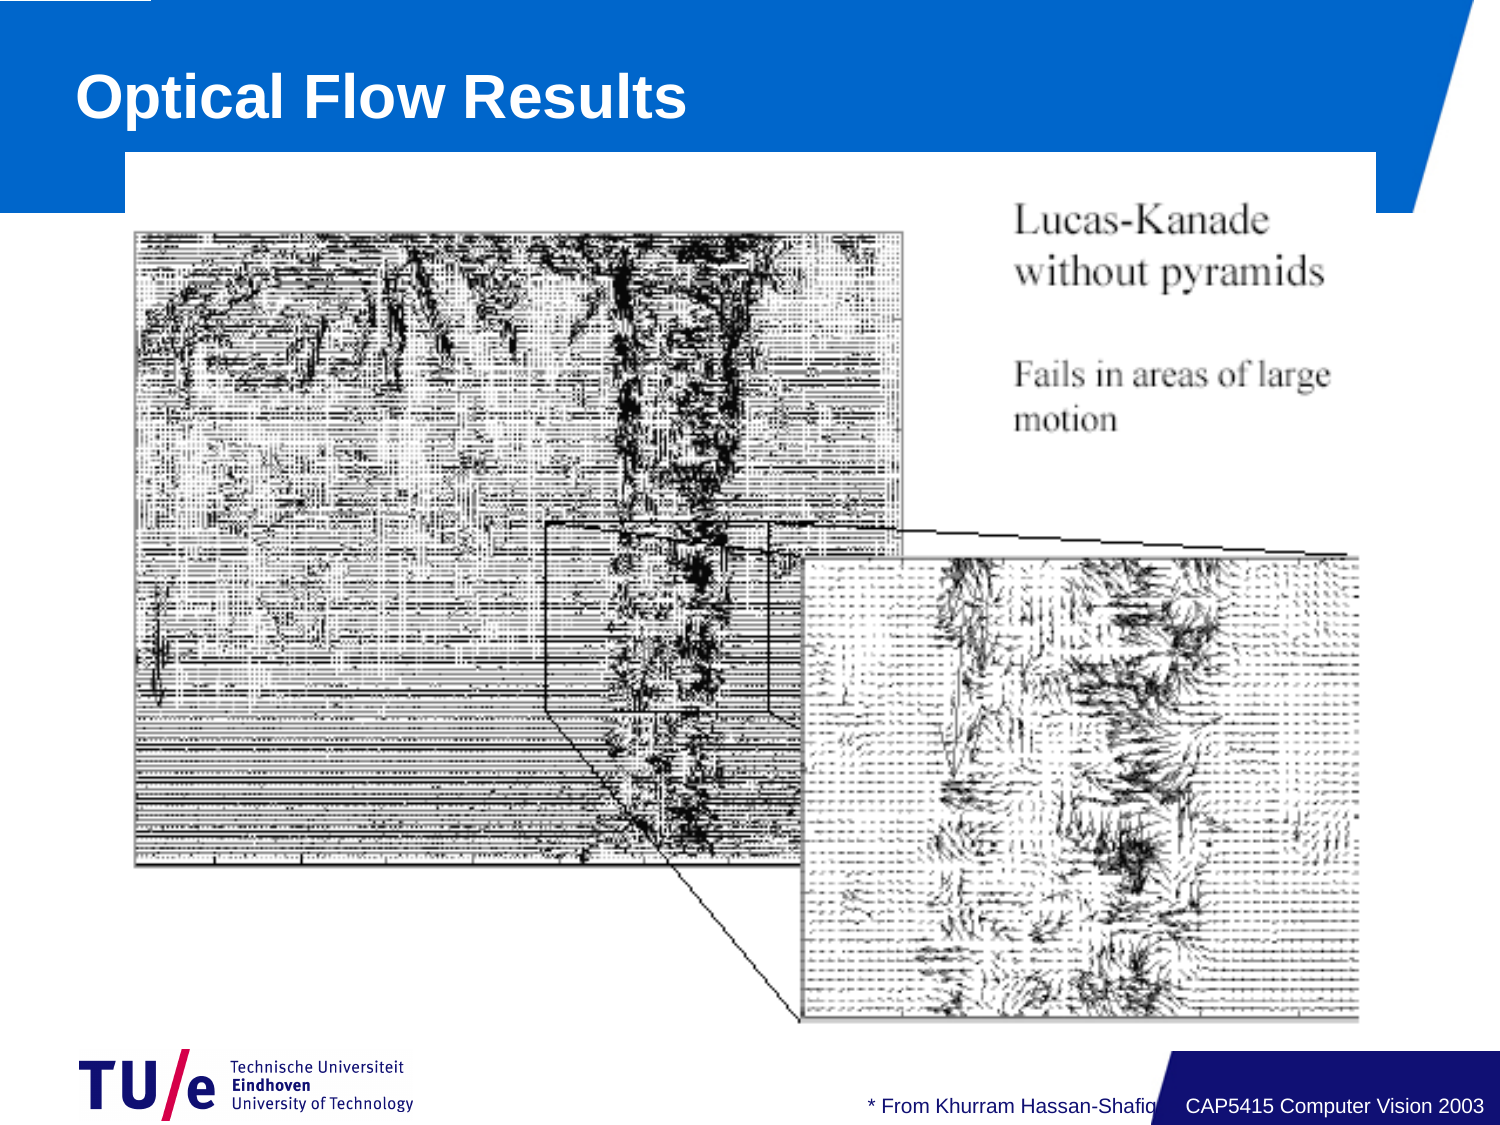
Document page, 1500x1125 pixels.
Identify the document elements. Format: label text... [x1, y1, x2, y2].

text_box * From Khurram Hassan-Shafique CAP5415 Computer Vision 2003 [852, 1084, 1500, 1125]
picture [1151, 1051, 1500, 1084]
title Optical Flow Results [74, 0, 1426, 188]
picture [0, 0, 1474, 1038]
picture [79, 1049, 413, 1121]
